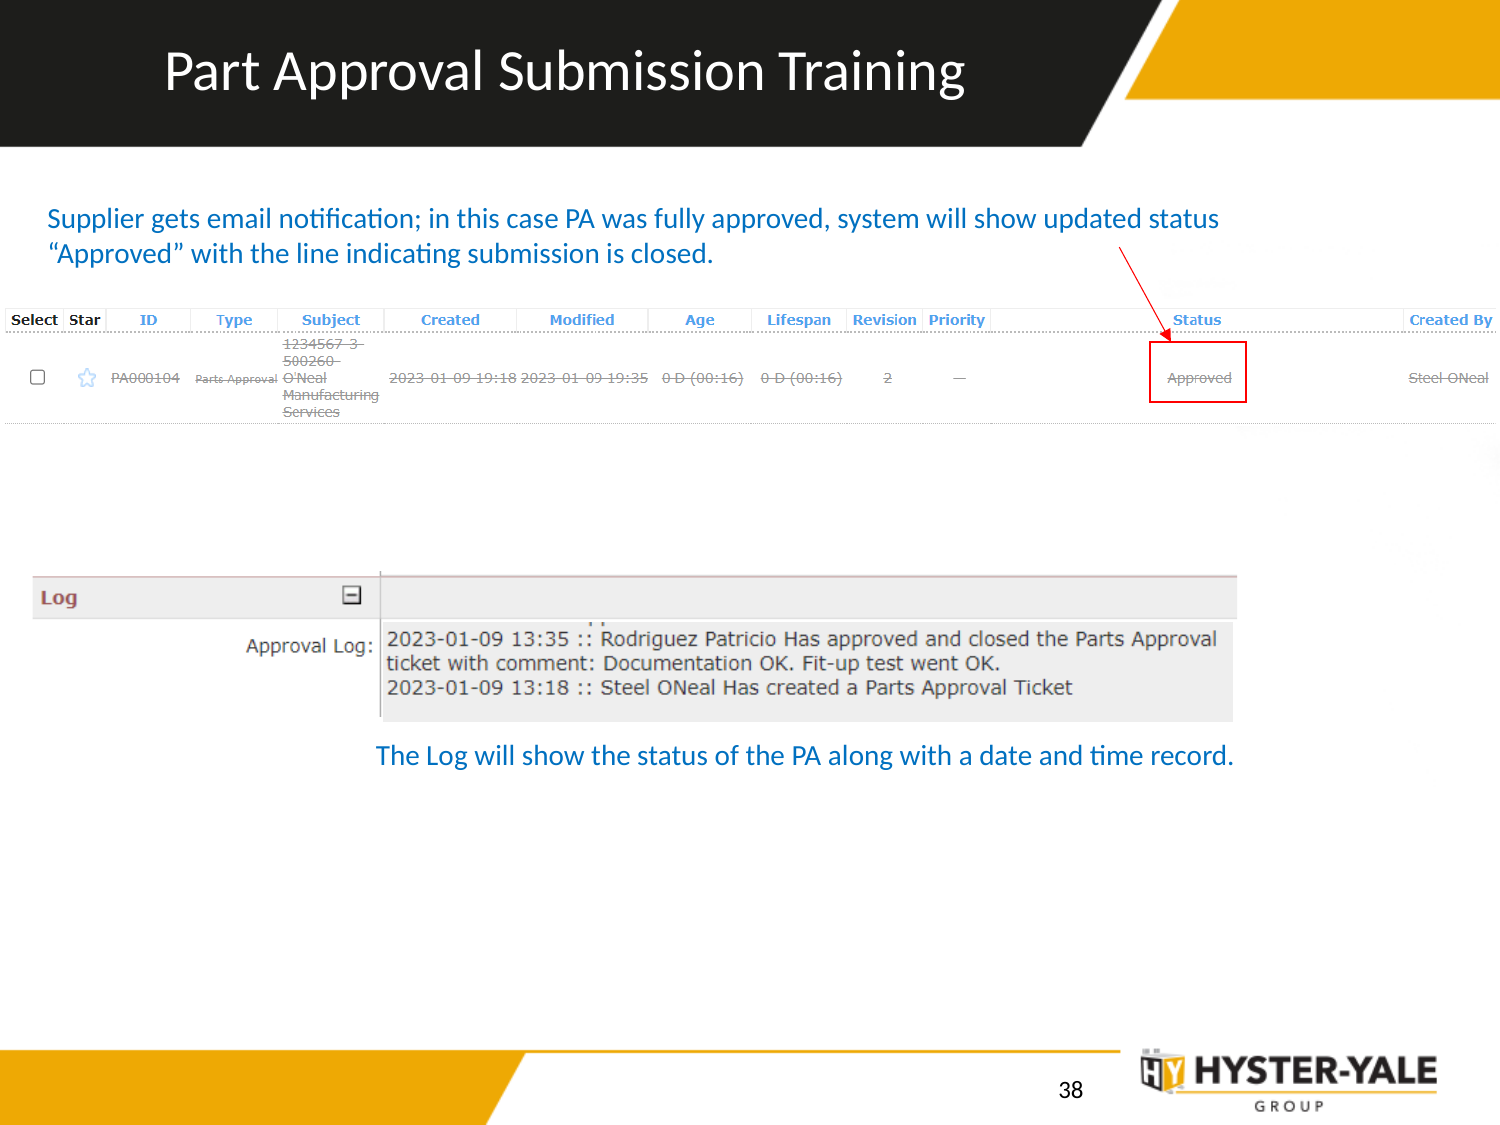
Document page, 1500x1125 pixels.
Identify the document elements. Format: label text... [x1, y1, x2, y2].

picture [0, 0, 1500, 787]
picture [0, 1043, 1500, 1125]
title Part Approval Submission Training [58, 21, 1072, 123]
text_box The Log will show the status of the PA along with a date and time record. [361, 728, 1305, 779]
slide_number 38 [1022, 1058, 1120, 1119]
text_box Supplier gets email notification; in this case PA was fully approved, system will show updated status “Approved” with the line indicating submission is closed. [32, 192, 1256, 278]
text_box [32, 571, 1238, 722]
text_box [1119, 247, 1171, 342]
